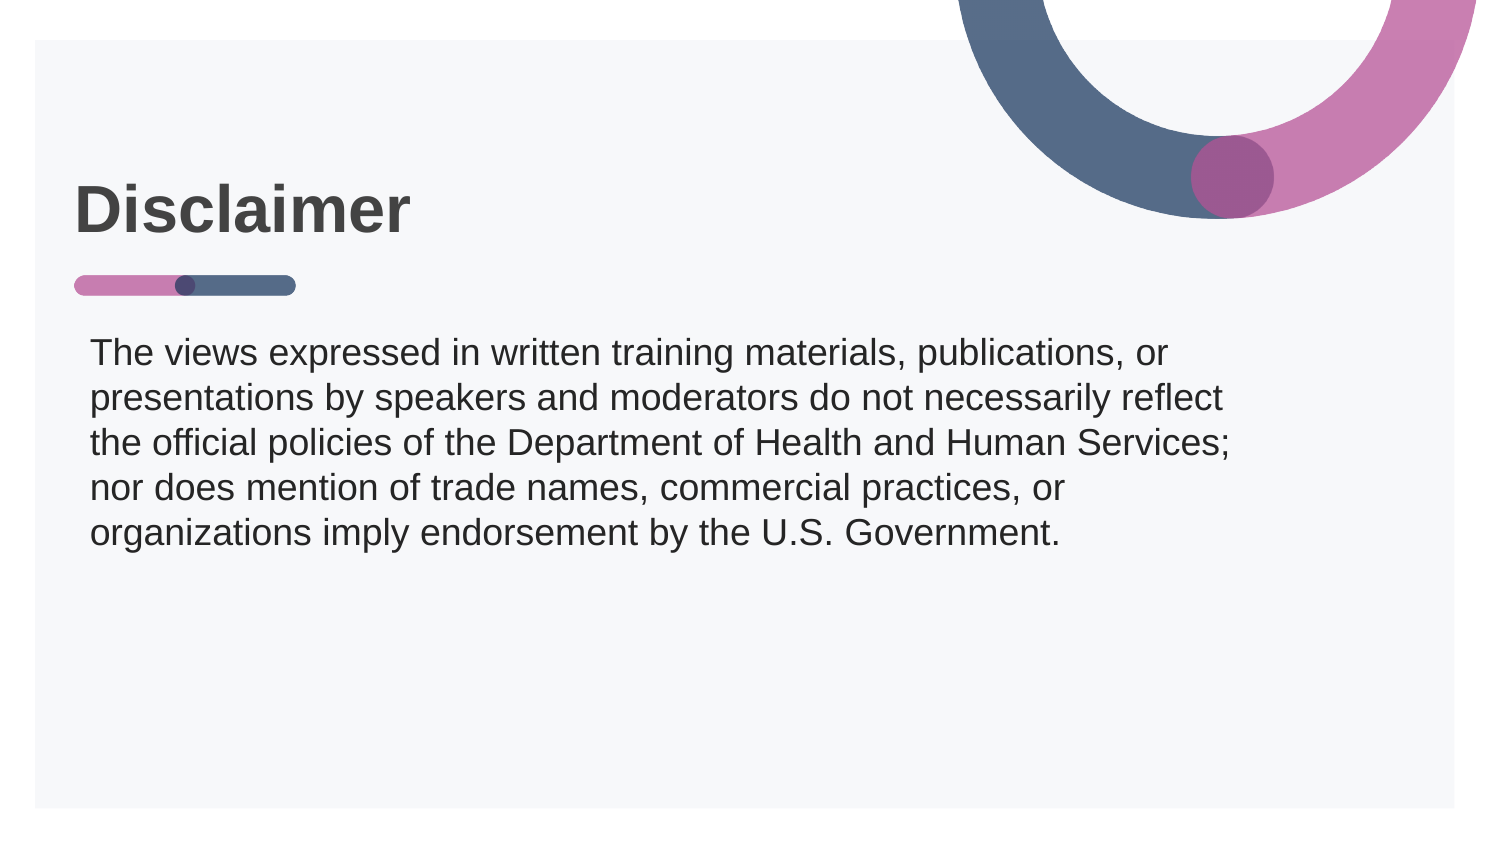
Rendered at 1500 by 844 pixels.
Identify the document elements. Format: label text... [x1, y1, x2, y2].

title Disclaimer [59, 151, 1458, 245]
picture [955, 0, 1480, 219]
picture [74, 275, 296, 296]
list The views expressed in written training materials, publications, or presentations by speakers and moderators do not necessarily reflect the official policies of the Department of Health and Human Services; nor does mention of trade names, commercial practices, or organizations imply endorsement by the U.S. Government. [74, 312, 1294, 579]
